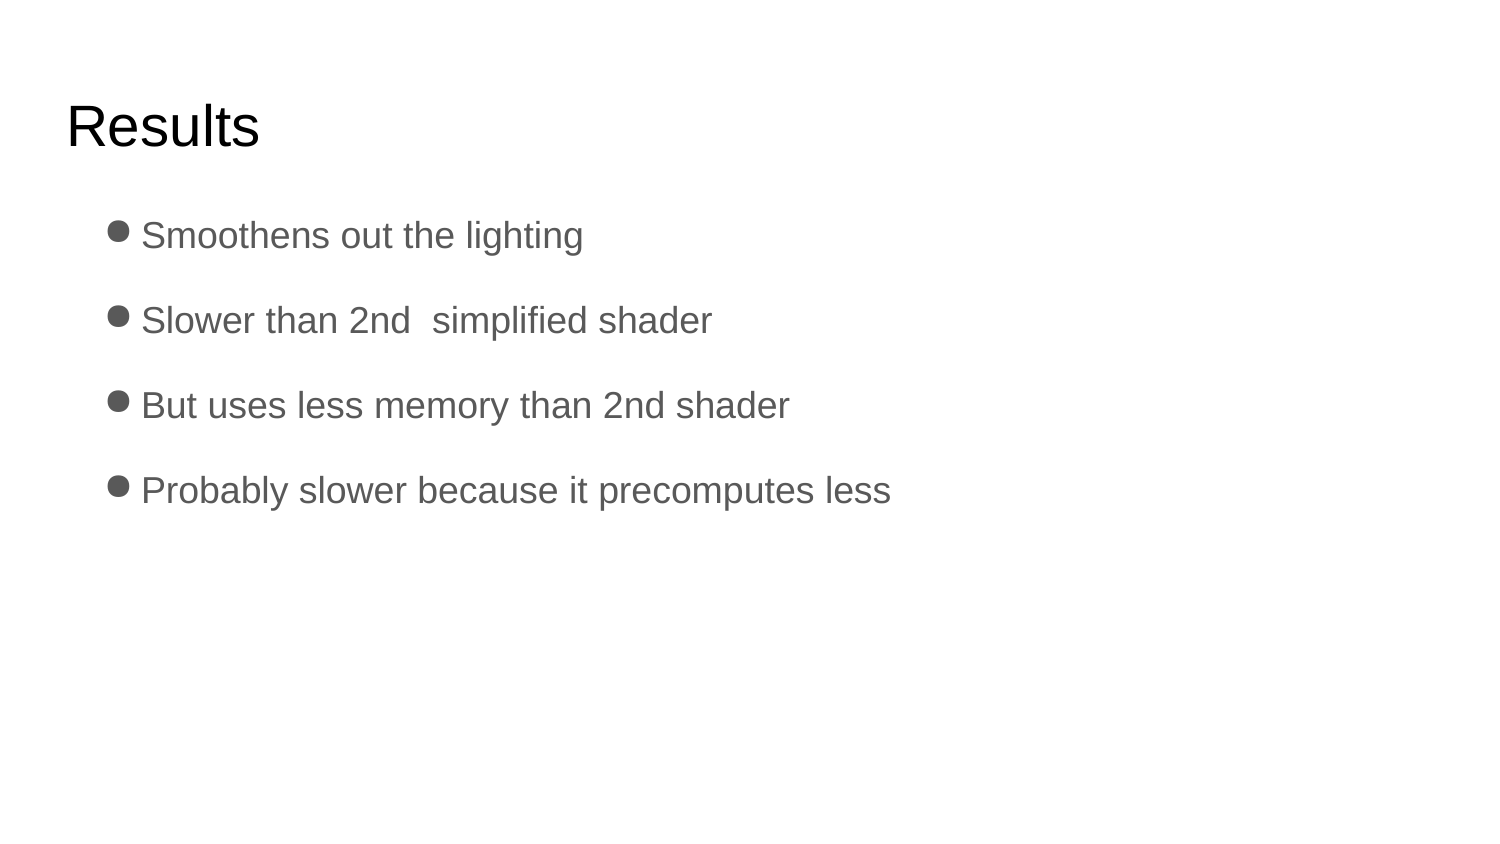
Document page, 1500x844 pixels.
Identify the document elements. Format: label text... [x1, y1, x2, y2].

title Results [51, 72, 1449, 167]
list Smoothens out the lighting Slower than 2nd simplified shader But uses less memory than 2nd shader Probably slower because it precomputes less [51, 189, 1449, 750]
